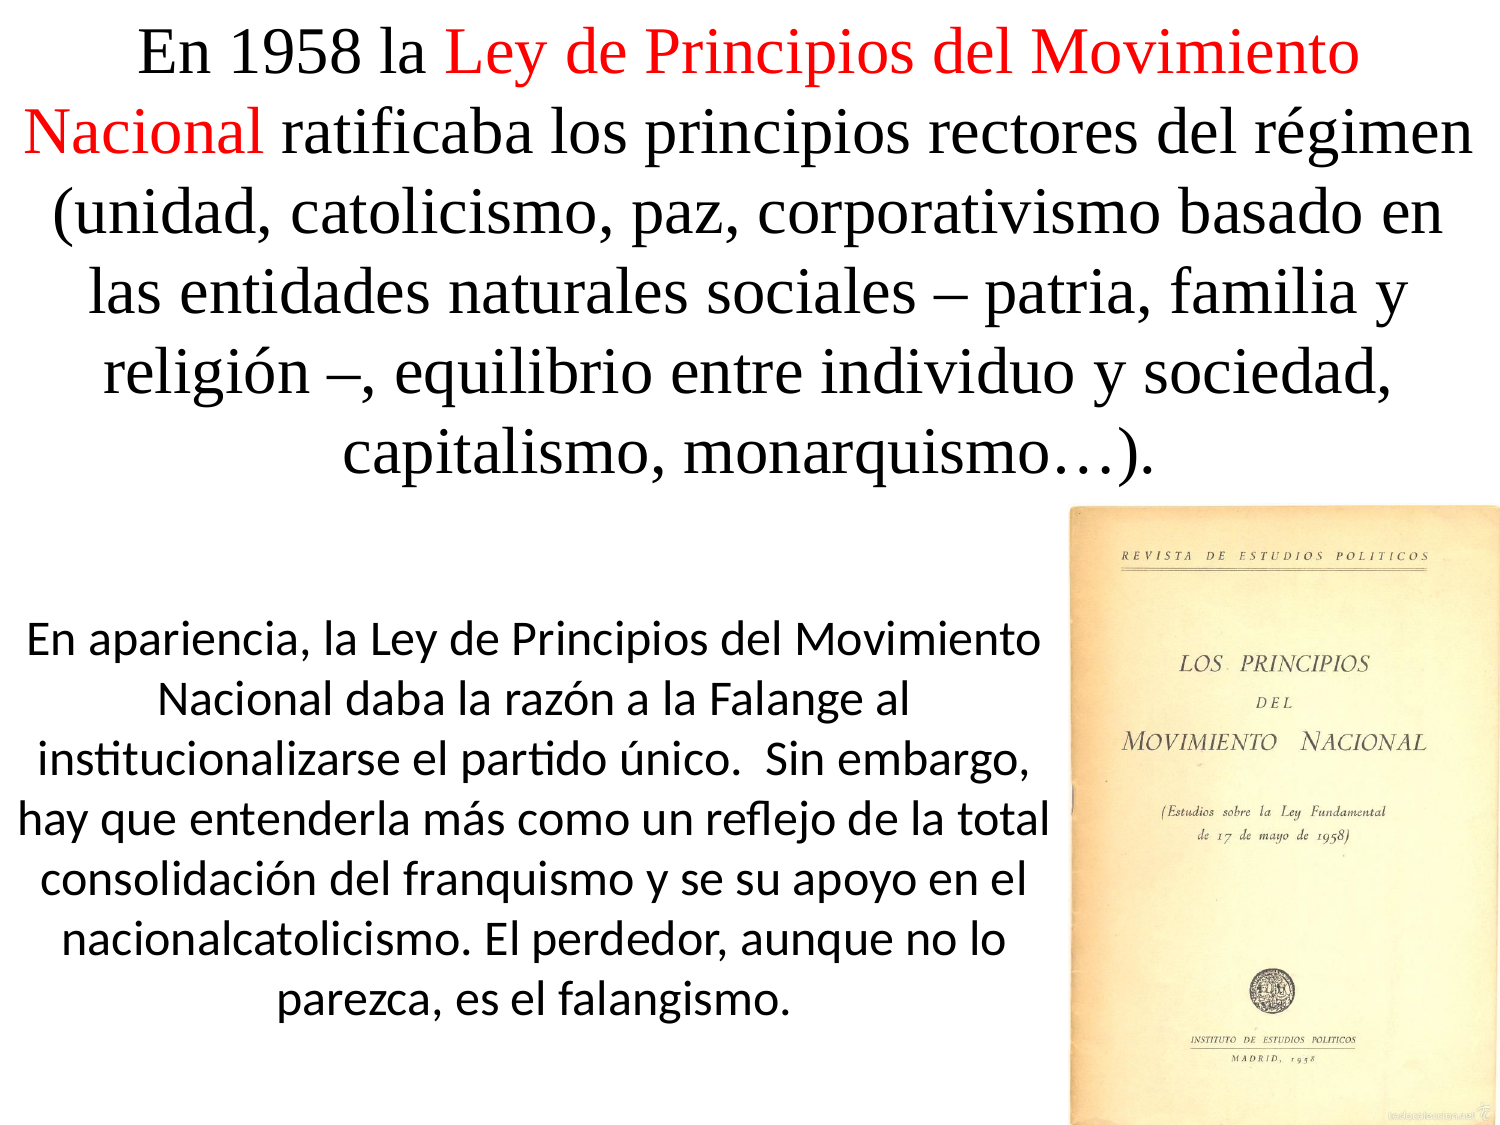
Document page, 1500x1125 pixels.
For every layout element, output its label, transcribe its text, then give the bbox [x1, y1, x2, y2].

text_box En 1958 la Ley de Principios del Movimiento Nacional ratificaba los principios rectores del régimen (unidad, catolicismo, paz, corporativismo basado en las entidades naturales sociales – patria, familia y religión –, equilibrio entre individuo y sociedad, capitalismo, monarquismo…). [0, 0, 1500, 495]
picture [1068, 503, 1500, 1125]
text_box En apariencia, la Ley de Principios del Movimiento Nacional daba la razón a la Falange al institucionalizarse el partido único. Sin embargo, hay que entenderla más como un reflejo de la total consolidación del franquismo y se su apoyo en el nacionalcatolicismo. El perdedor, aunque no lo parezca, es el falangismo. [0, 597, 1063, 1033]
